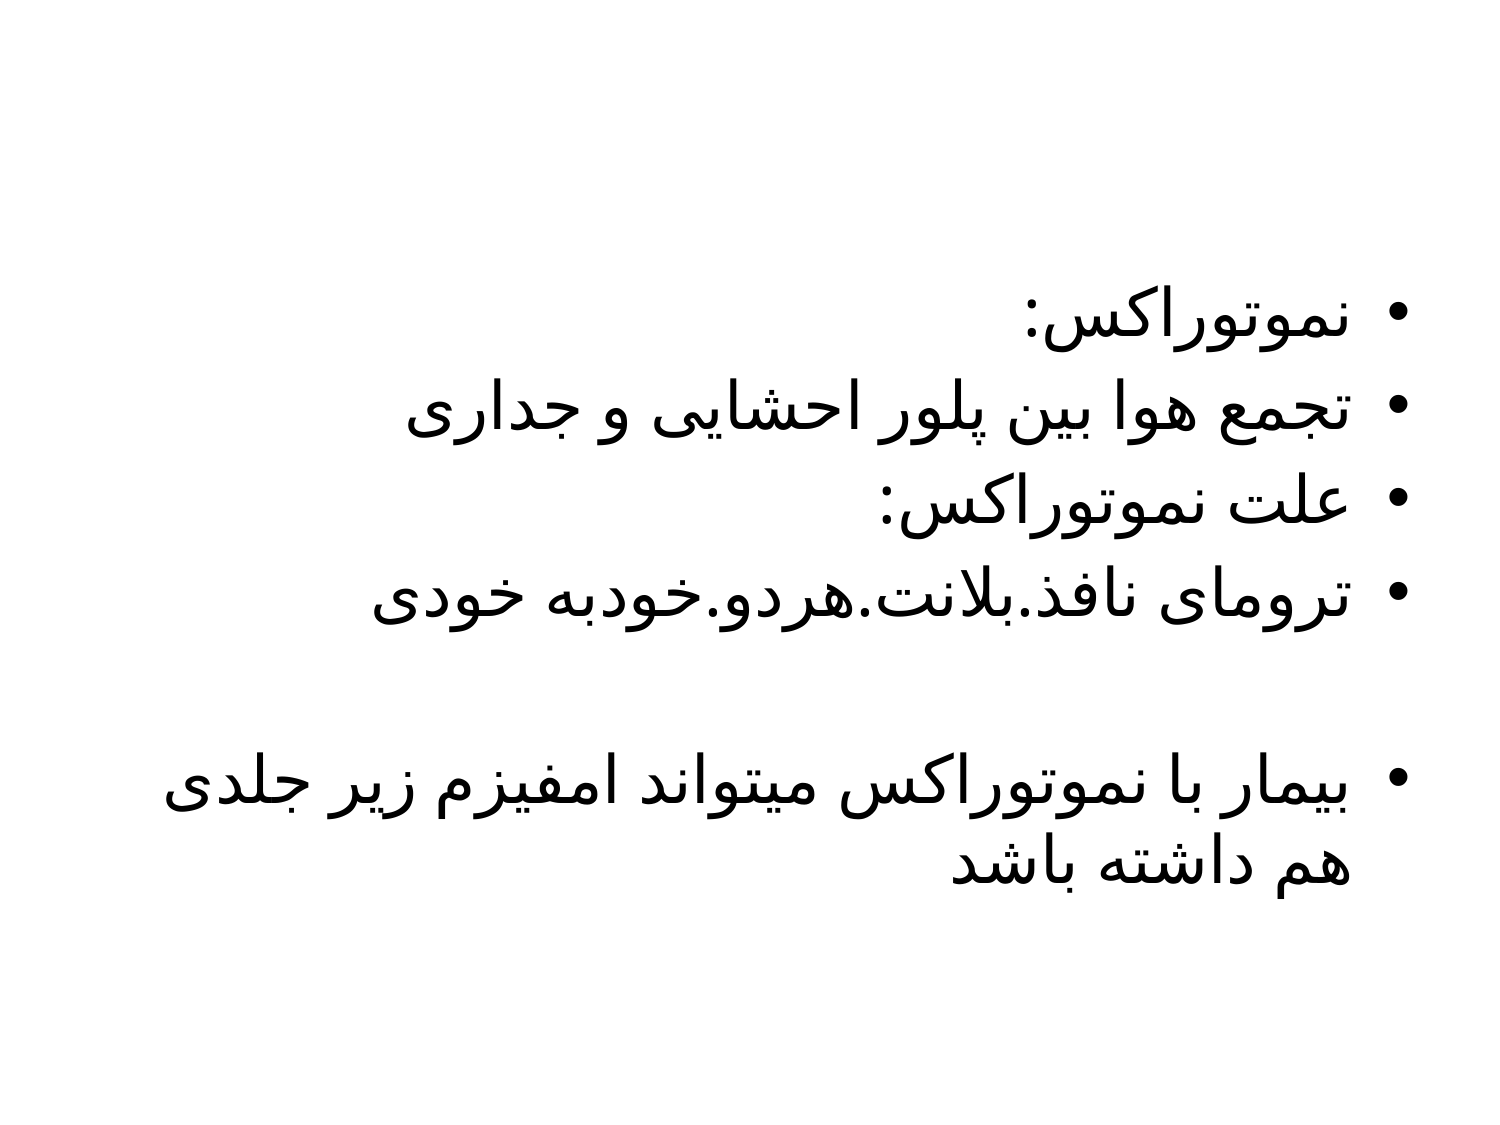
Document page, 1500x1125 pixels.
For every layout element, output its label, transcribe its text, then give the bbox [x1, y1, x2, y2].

list نموتوراکس: تجمع هوا بین پلور احشایی و جداری علت نموتوراکس: ترومای نافذ.بلانت.هردو.خودبه خودی بیمار با نموتوراکس میتواند امفیزم زیر جلدی هم داشته باشد [75, 262, 1425, 1005]
